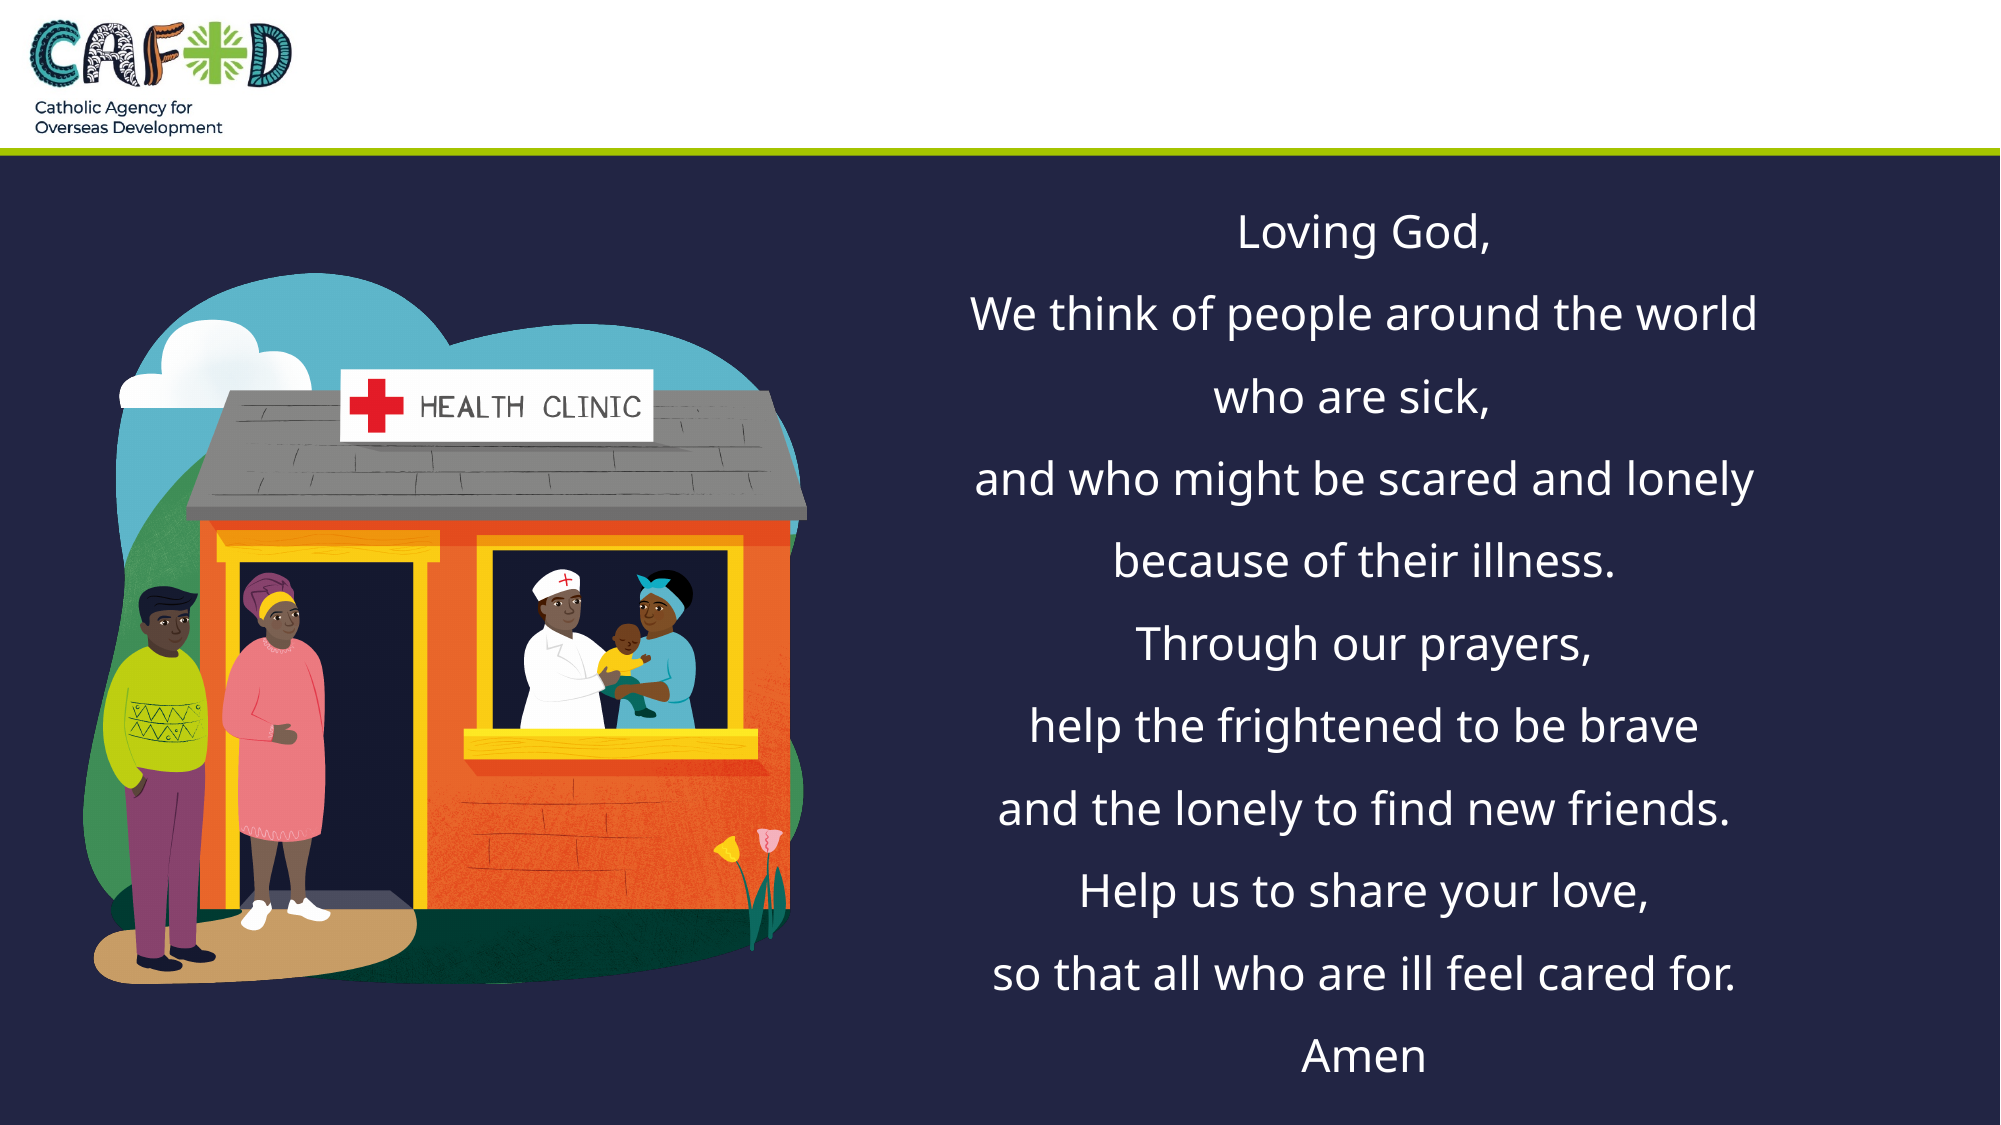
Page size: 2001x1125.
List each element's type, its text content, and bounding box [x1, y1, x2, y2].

text_box Loving God, We think of people around the world who are sick, and who might be scared and lonely because of their illness. Through our prayers, help the frightened to be brave and the lonely to find new friends. Help us to share your love, so that all who are ill feel cared for. Amen [749, 167, 1979, 1090]
picture [83, 273, 807, 984]
picture [18, 9, 302, 137]
